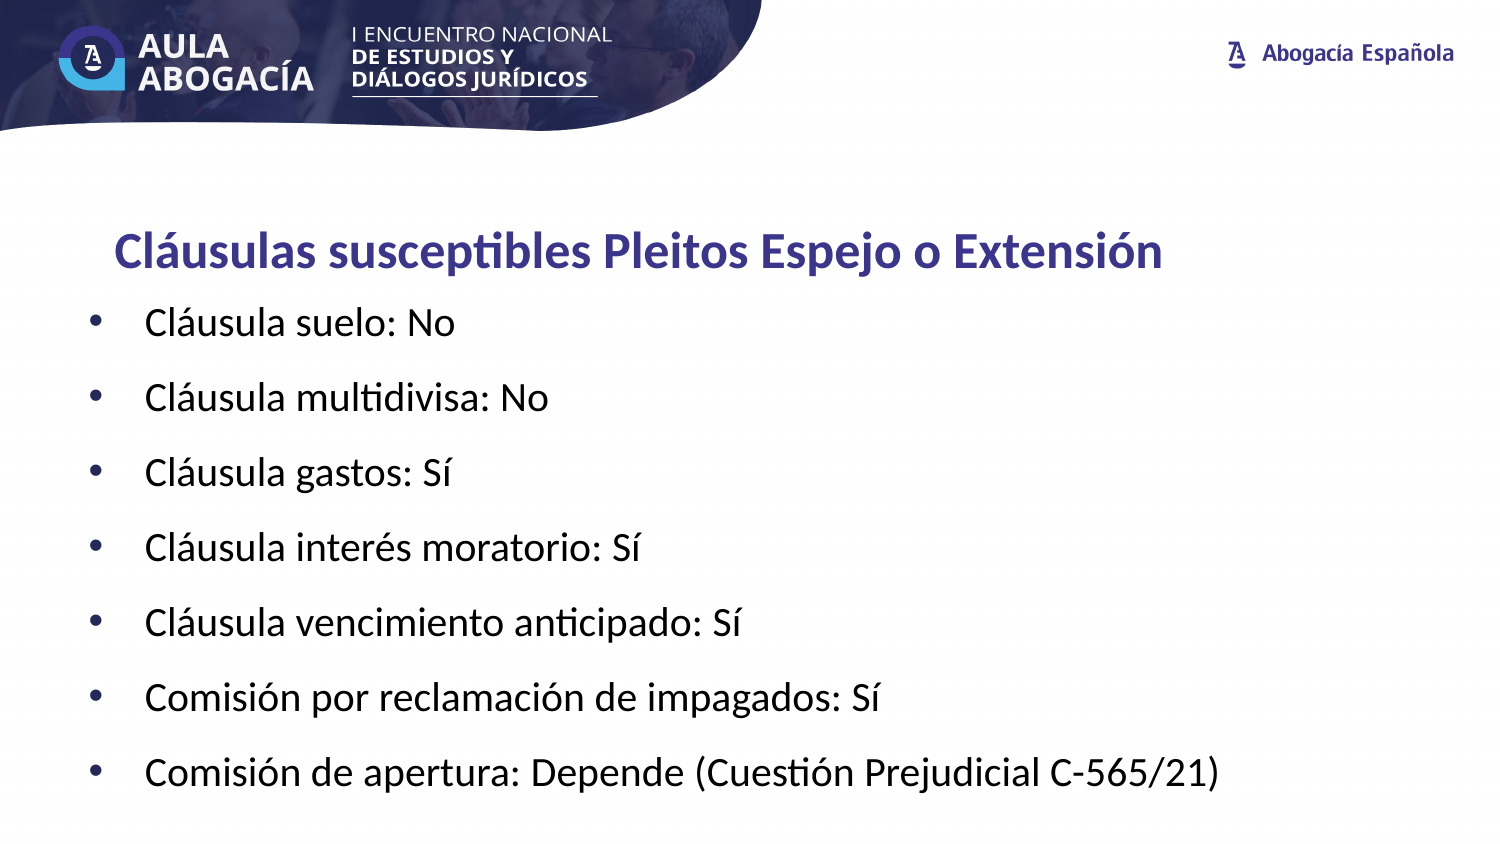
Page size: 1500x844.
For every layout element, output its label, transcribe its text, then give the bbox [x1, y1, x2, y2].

picture [0, 0, 1500, 844]
text_box Cláusulas susceptibles Pleitos Espejo o Extensión [99, 209, 1211, 287]
text_box Cláusula suelo: No Cláusula multidivisa: No Cláusula gastos: Sí Cláusula interés moratorio: Sí Cláusula vencimiento anticipado: Sí Comisión por reclamación de impagados: Sí Comisión de apertura: Depende (Cuestión Prejudicial C-565/21) [88, 287, 1303, 803]
